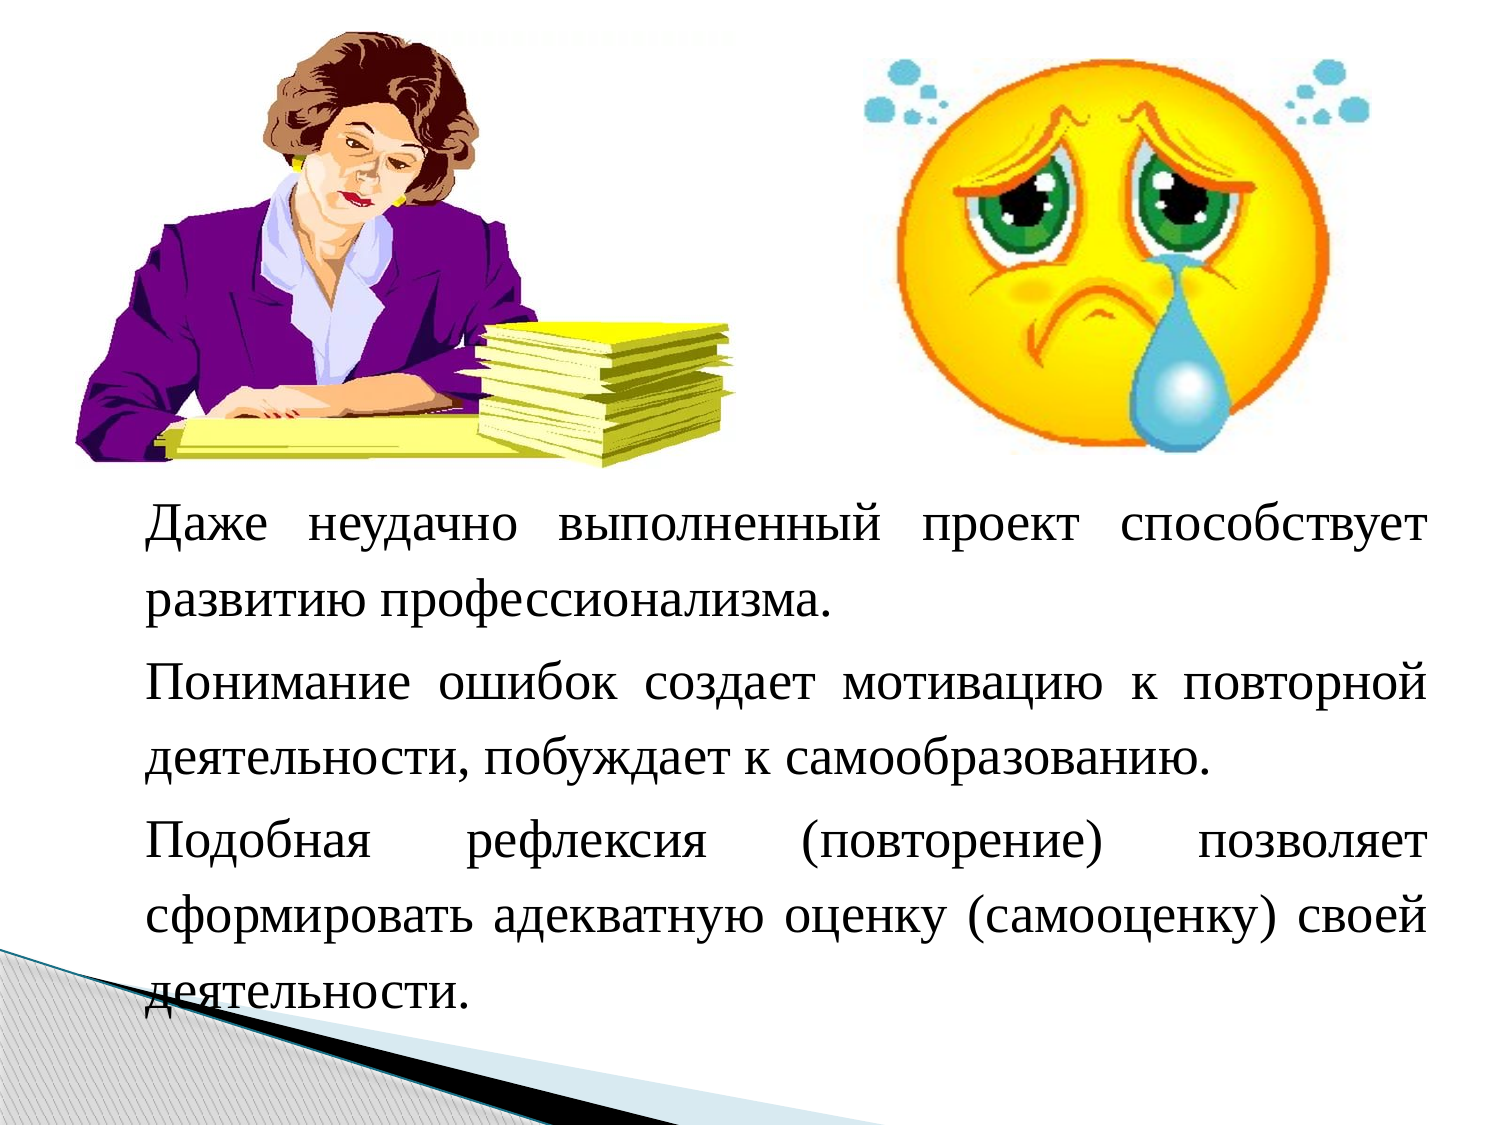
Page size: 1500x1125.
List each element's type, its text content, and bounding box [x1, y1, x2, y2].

list Даже неудачно выполненный проект способствует развитию профессионализма. Понимание ошибок создает мотивацию к повторной деятельности, побуждает к самообразованию. Подобная рефлексия (повторение) позволяет сформировать адекватную оценку (самооценку) своей деятельности. [112, 469, 1444, 1117]
picture [75, 31, 738, 469]
picture [863, 58, 1372, 456]
